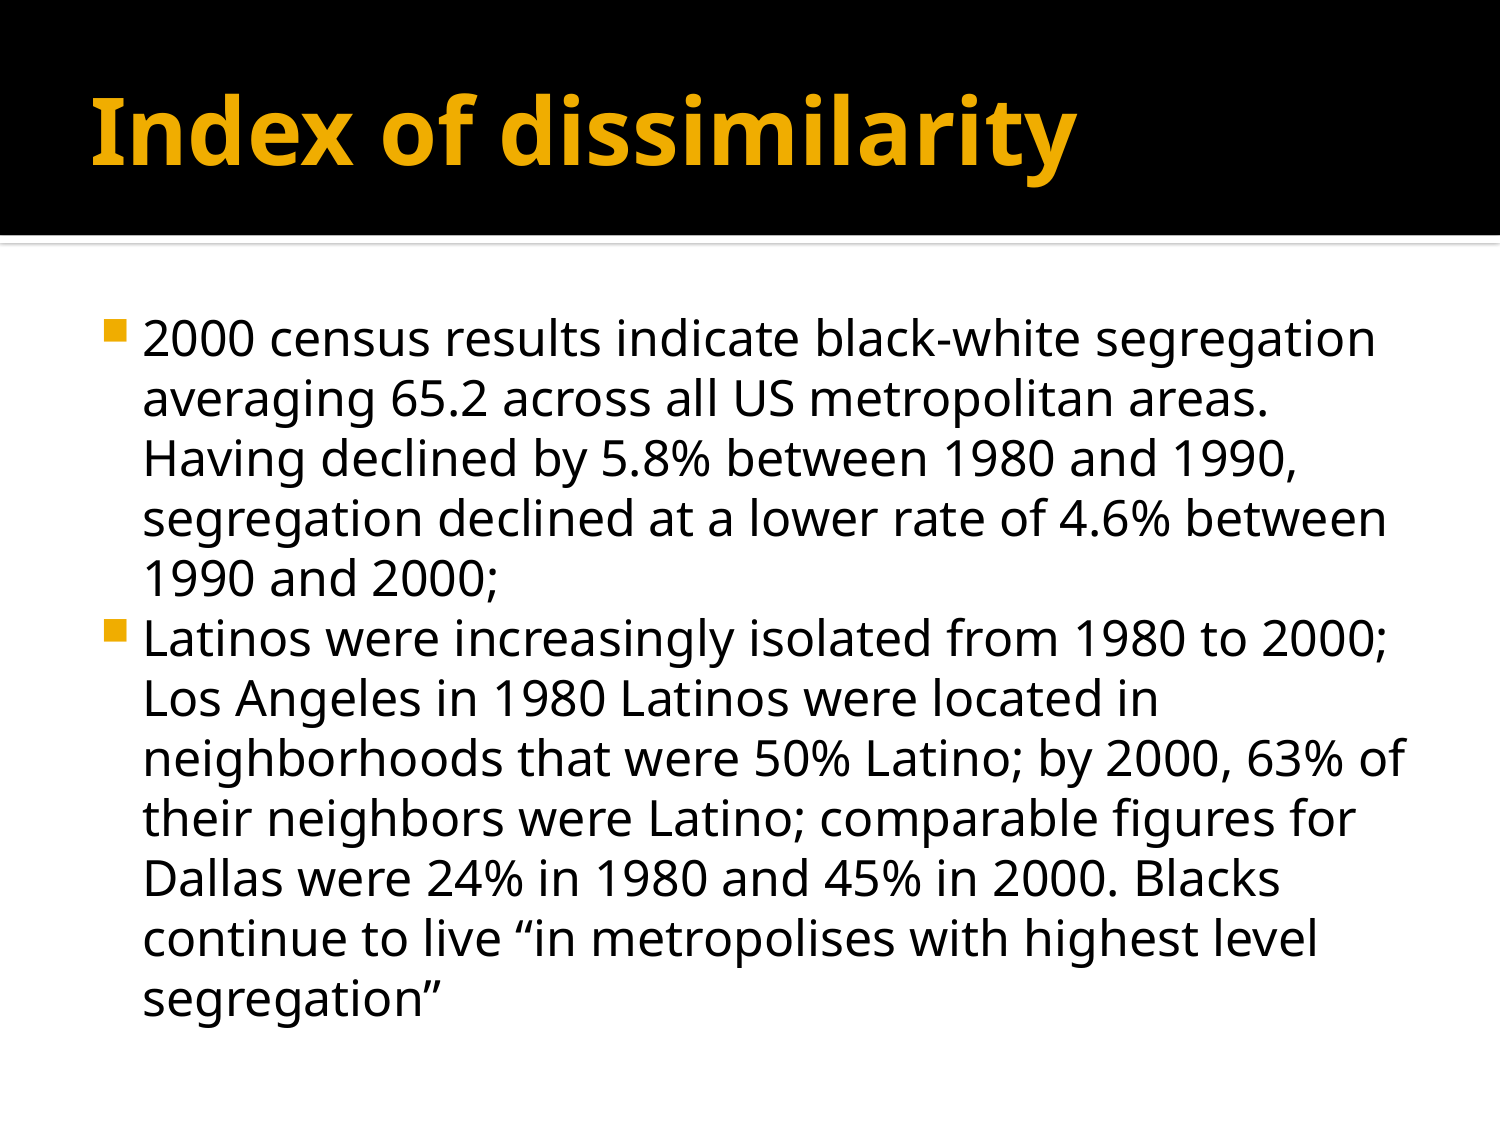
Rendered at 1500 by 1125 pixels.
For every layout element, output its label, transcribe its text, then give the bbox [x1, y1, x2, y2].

list 2000 census results indicate black-white segregation averaging 65.2 across all US metropolitan areas. Having declined by 5.8% between 1980 and 1990, segregation declined at a lower rate of 4.6% between 1990 and 2000; Latinos were increasingly isolated from 1980 to 2000; Los Angeles in 1980 Latinos were located in neighborhoods that were 50% Latino; by 2000, 63% of their neighbors were Latino; comparable figures for Dallas were 24% in 1980 and 45% in 2000. Blacks continue to live “in metropolises with highest level segregation” [75, 291, 1425, 1050]
title Index of dissimilarity [75, 25, 1425, 231]
